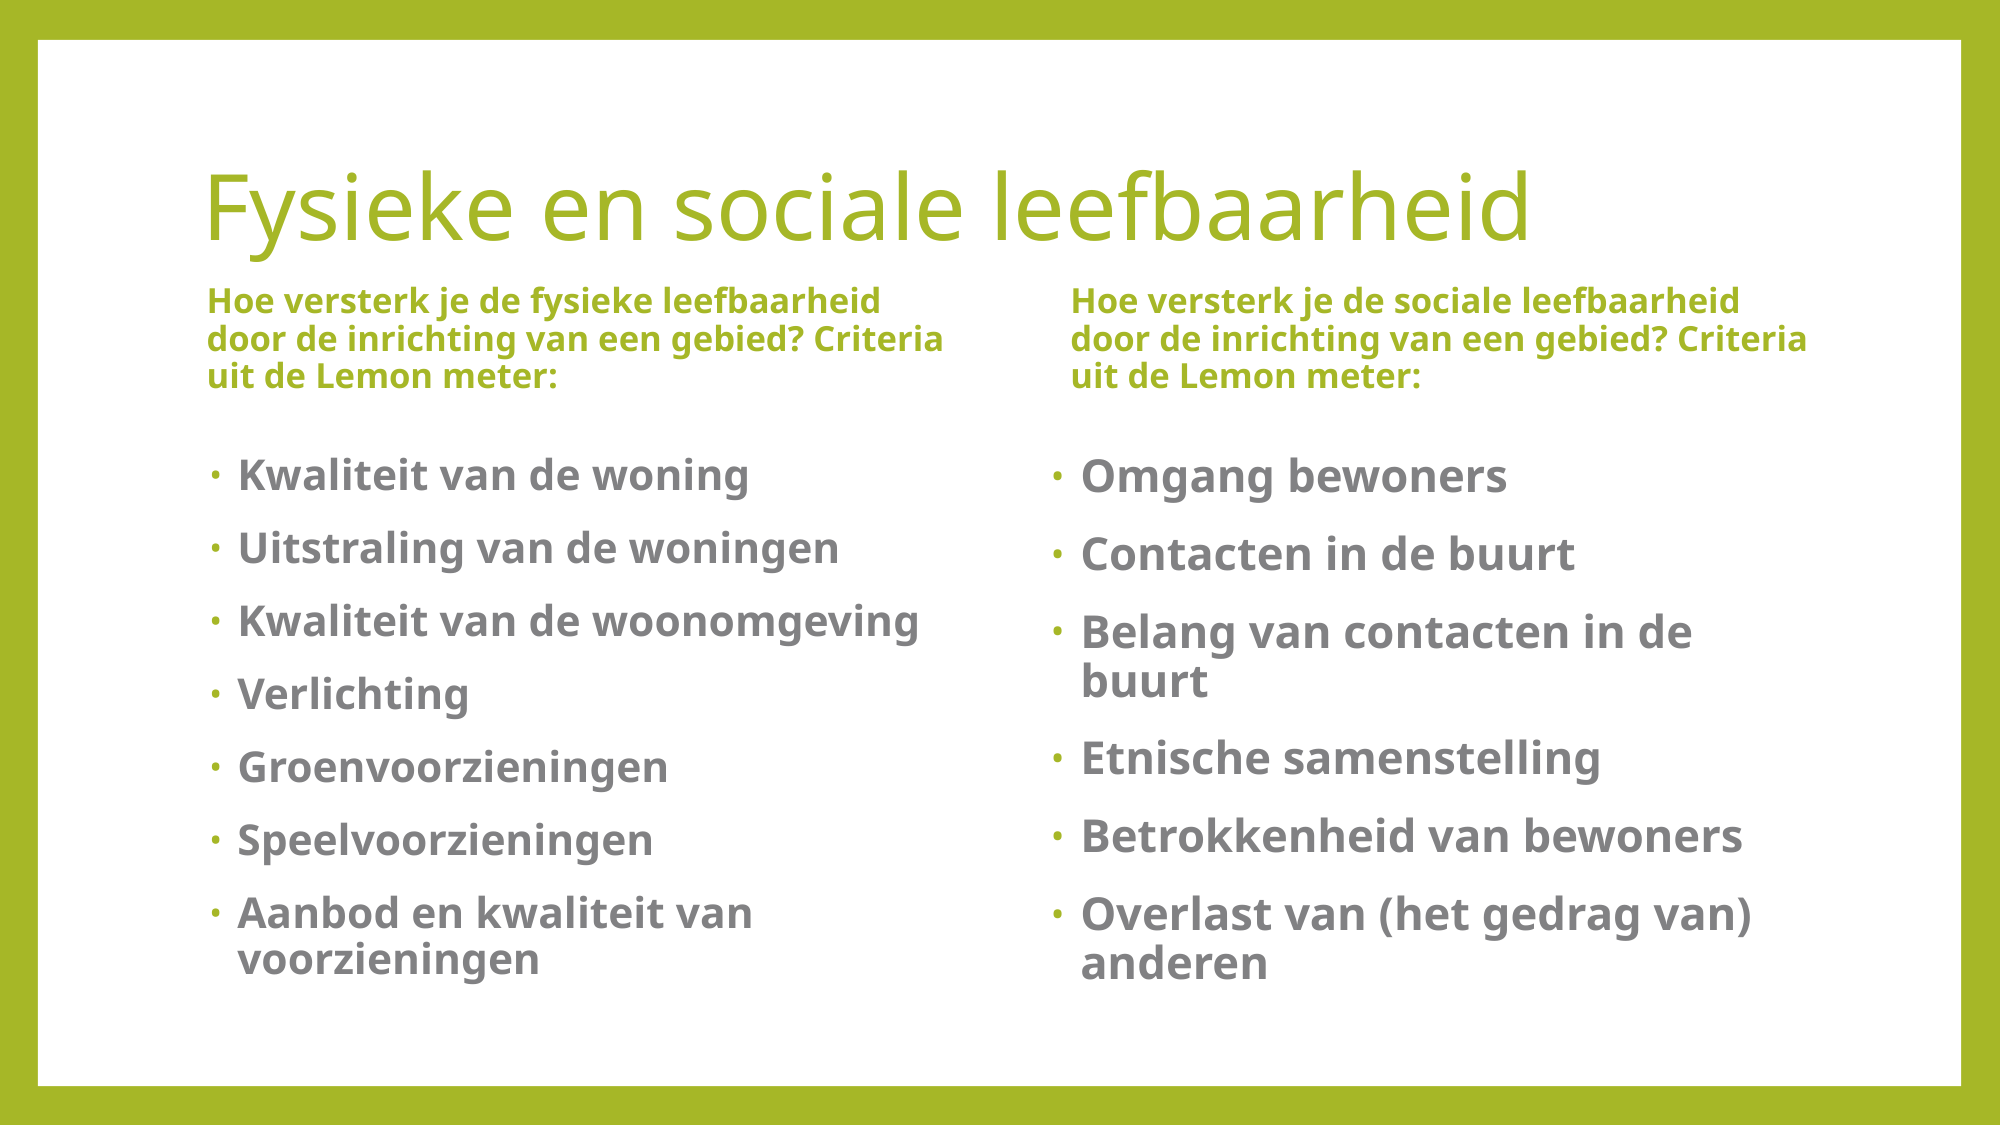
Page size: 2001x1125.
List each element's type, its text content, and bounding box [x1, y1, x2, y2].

title Fysieke en sociale leefbaarheid [187, 99, 1808, 323]
list Omgang bewoners Contacten in de buurt Belang van contacten in de buurt Etnische samenstelling Betrokkenheid van bewoners Overlast van (het gedrag van) anderen [1028, 446, 1809, 1002]
list Hoe versterk je de sociale leefbaarheid door de inrichting van een gebied? Criteria uit de Lemon meter: [1055, 276, 1836, 404]
list Kwaliteit van de woning Uitstraling van de woningen Kwaliteit van de woonomgeving Verlichting Groenvoorzieningen Speelvoorzieningen Aanbod en kwaliteit van voorzieningen [187, 446, 968, 1002]
list Hoe versterk je de fysieke leefbaarheid door de inrichting van een gebied? Criteria uit de Lemon meter: [191, 276, 972, 404]
